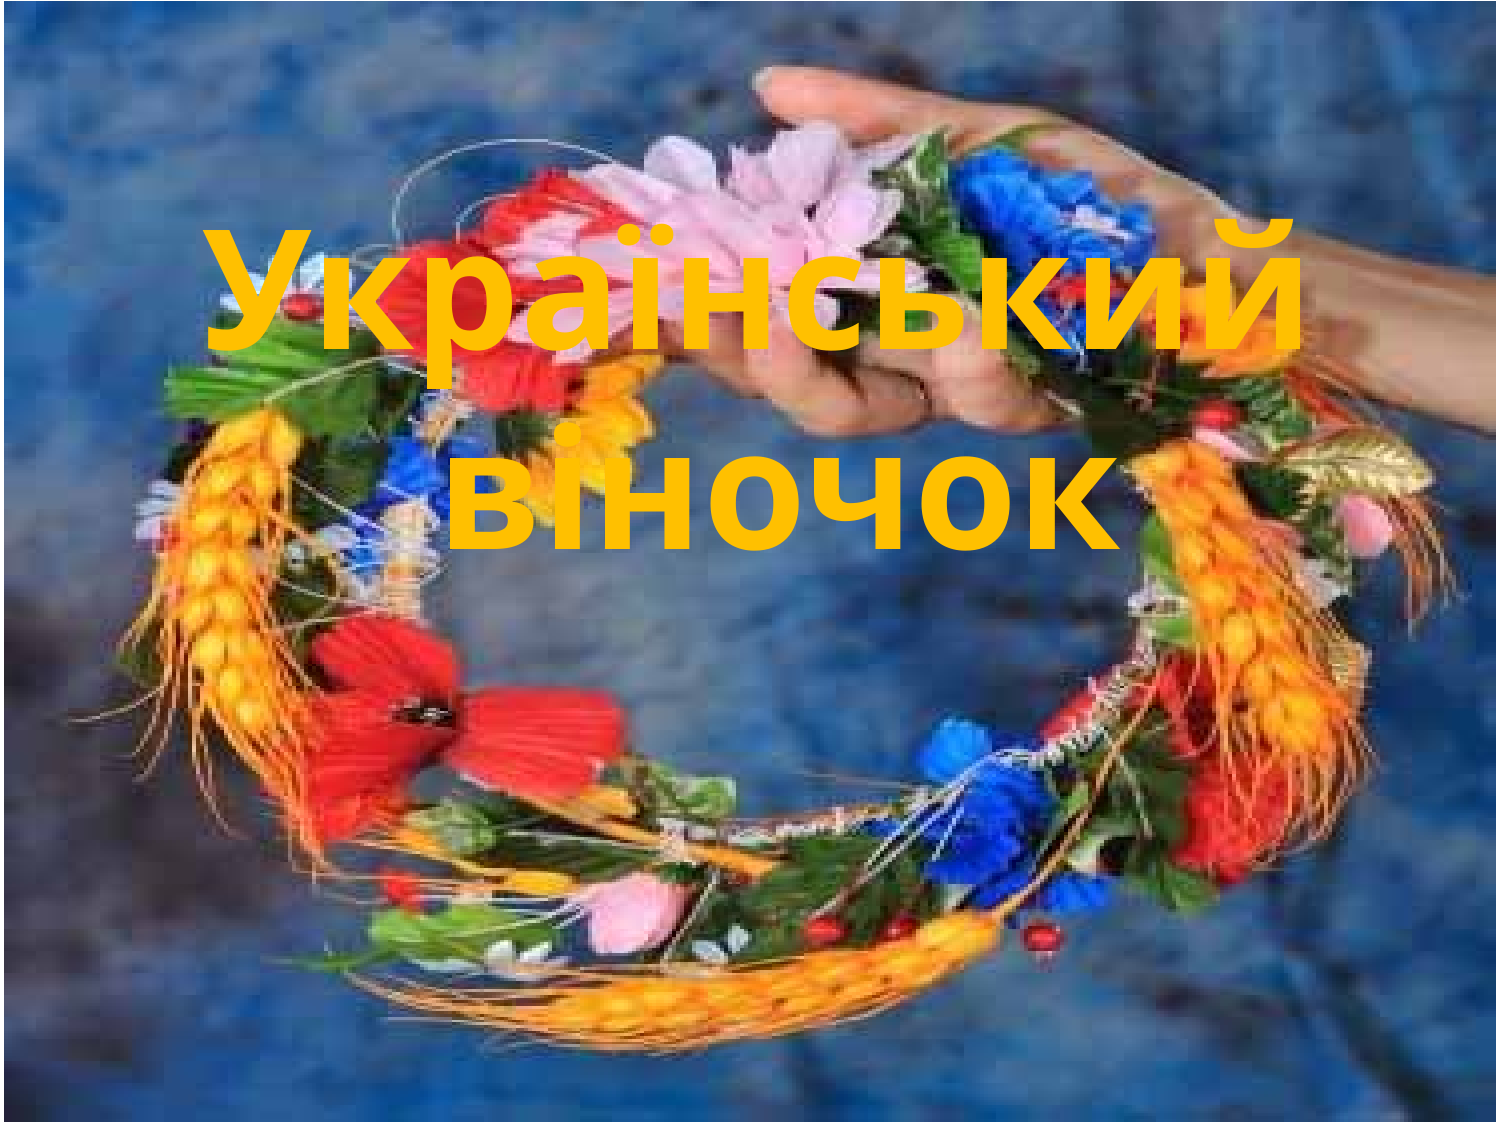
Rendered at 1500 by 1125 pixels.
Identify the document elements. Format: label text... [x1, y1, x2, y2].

picture [0, 0, 1500, 1125]
text_box Український віночок [105, 175, 1453, 591]
